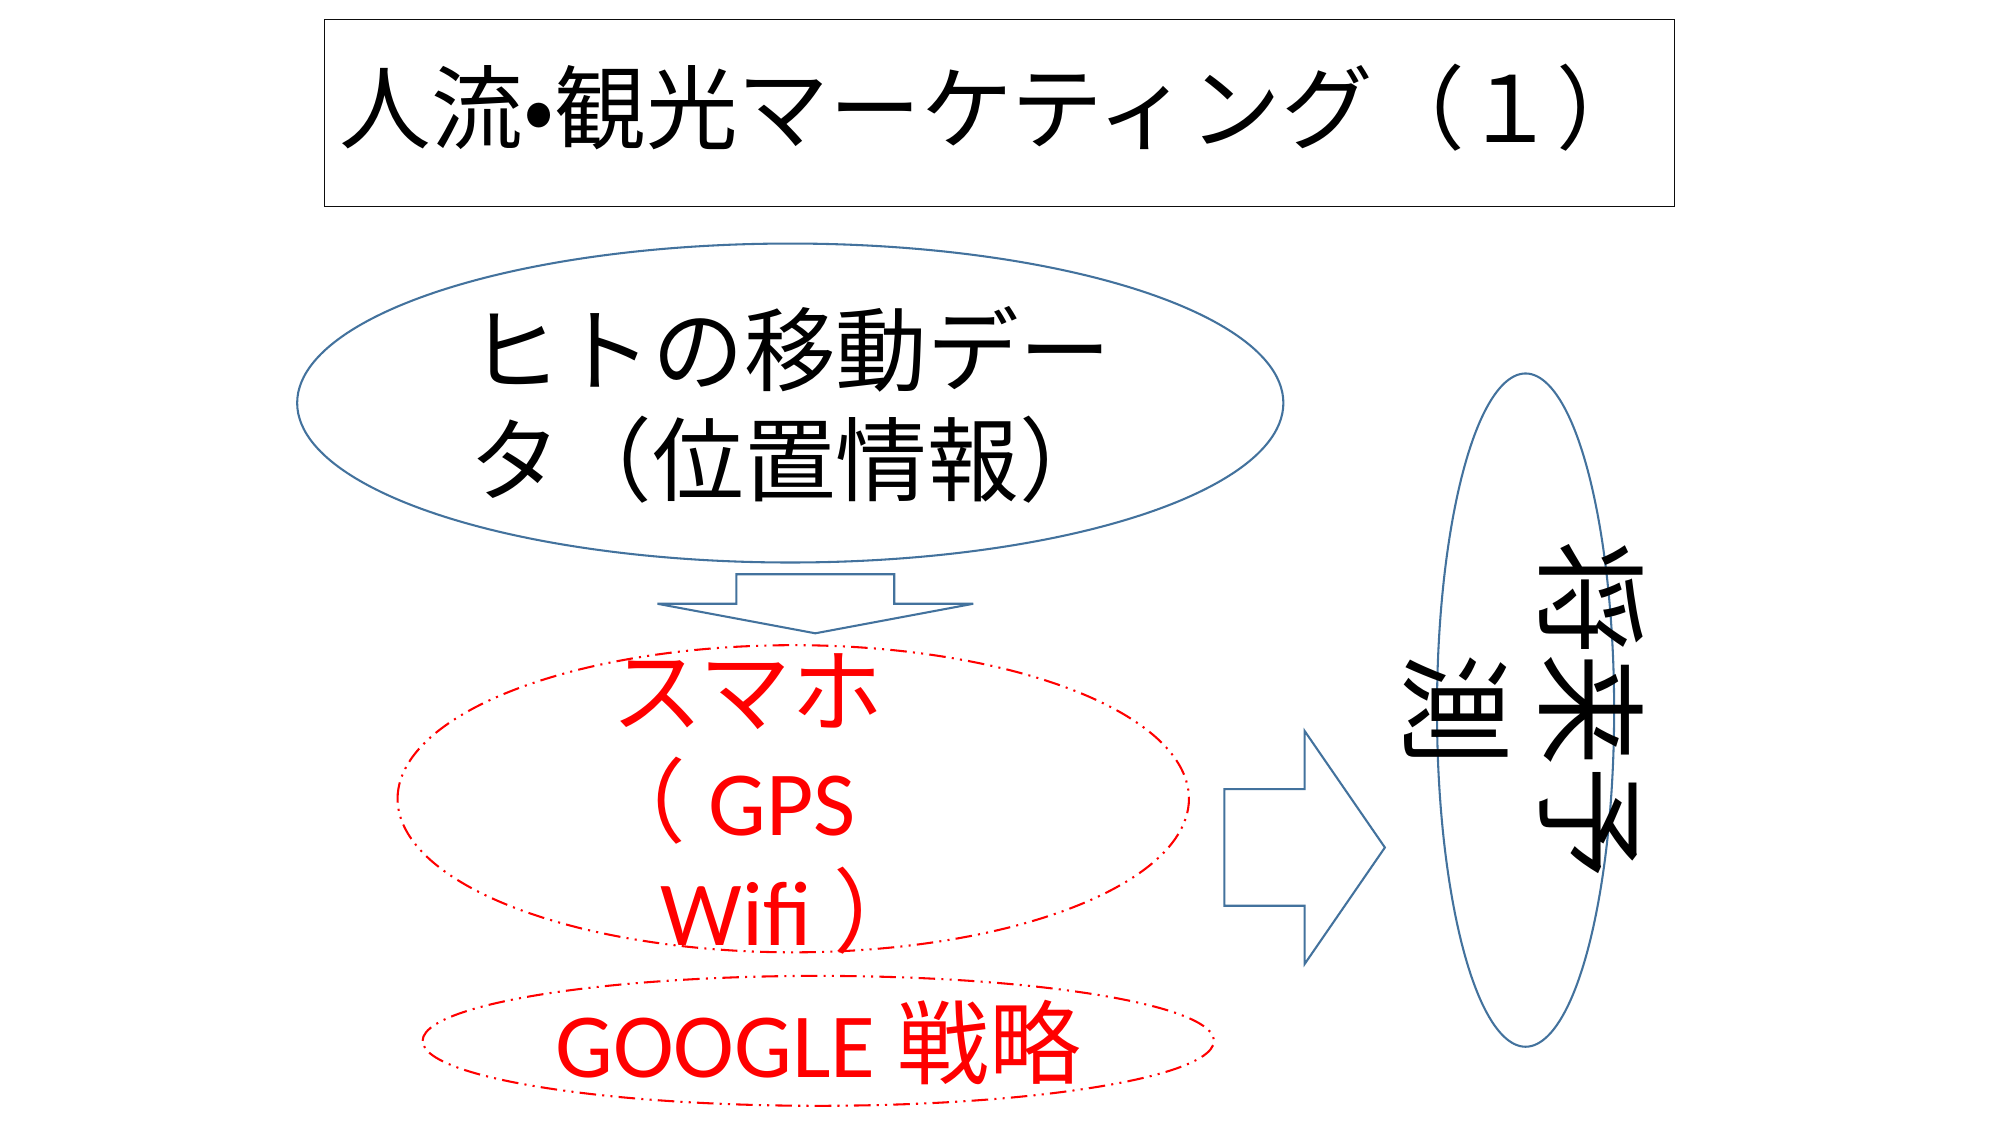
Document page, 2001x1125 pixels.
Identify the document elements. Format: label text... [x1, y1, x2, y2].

title 人流・観光マーケティング（１） [324, 19, 1675, 207]
text_box 将来予測 [1435, 372, 1616, 1048]
text_box [657, 573, 974, 635]
text_box [1223, 727, 1387, 968]
text_box GOOGLE戦略 [421, 974, 1215, 1107]
text_box スマホ （GPS Wifi） [396, 644, 1190, 954]
text_box ヒトの移動データ（位置情報） [296, 242, 1285, 564]
